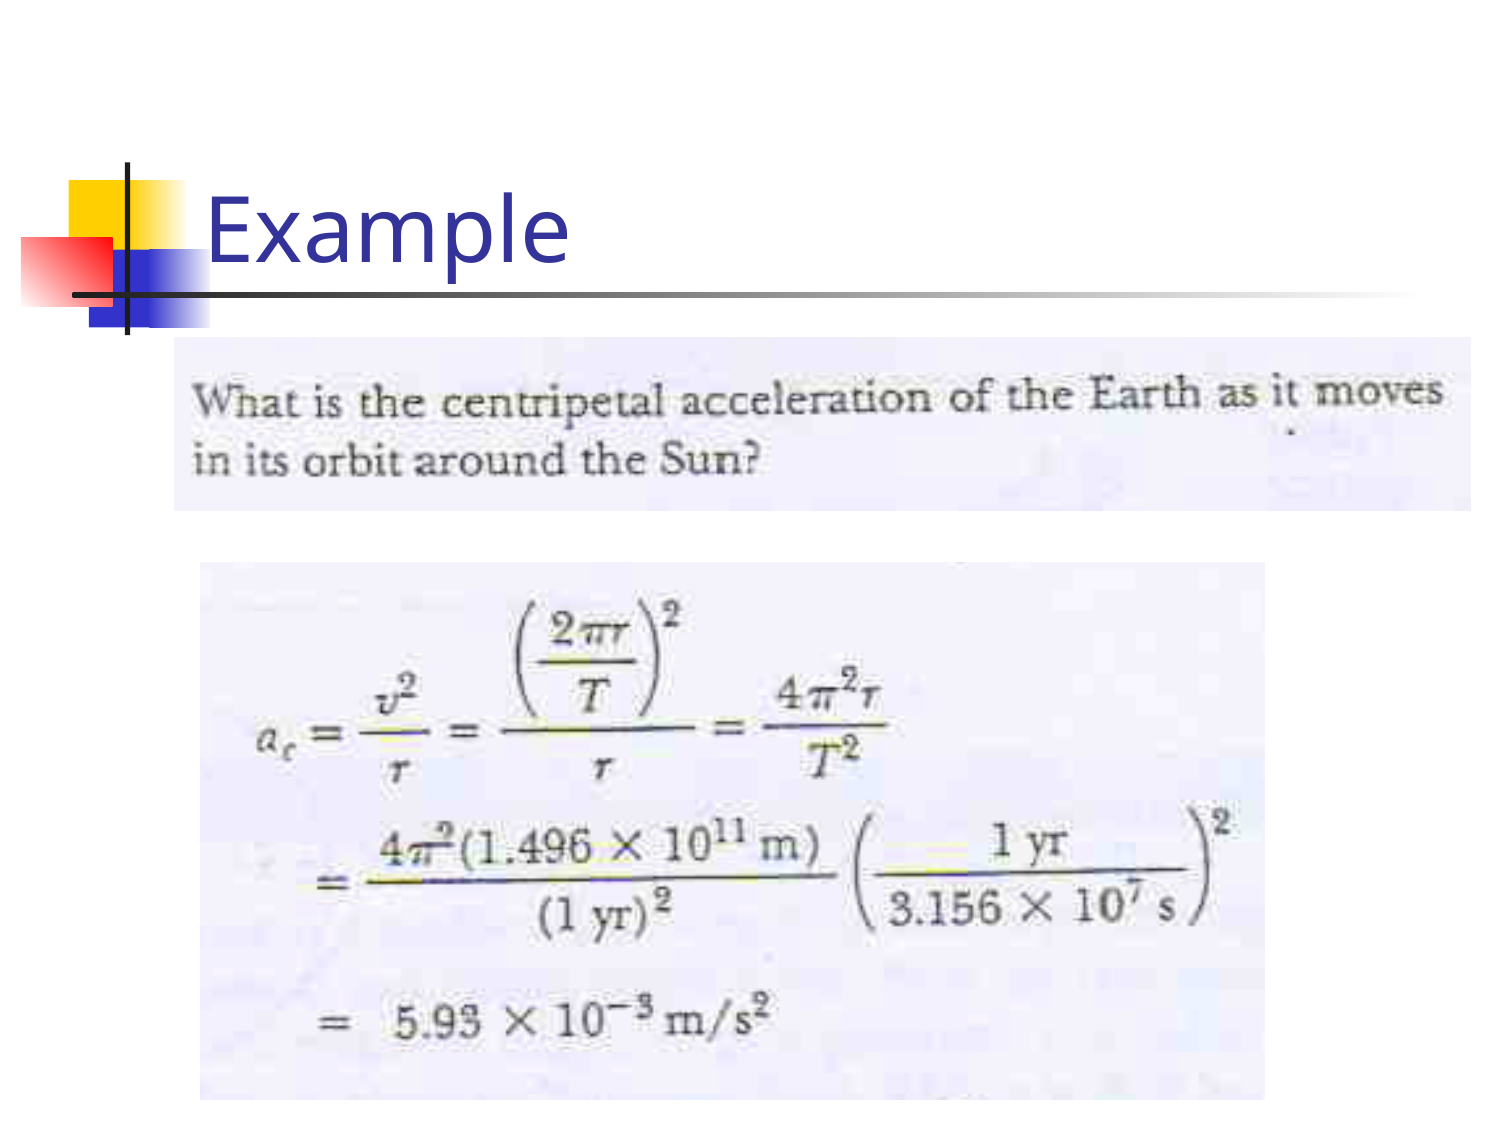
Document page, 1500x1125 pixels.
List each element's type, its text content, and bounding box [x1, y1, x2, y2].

picture [199, 562, 1265, 1101]
title Example [188, 101, 1468, 289]
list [174, 337, 1471, 511]
